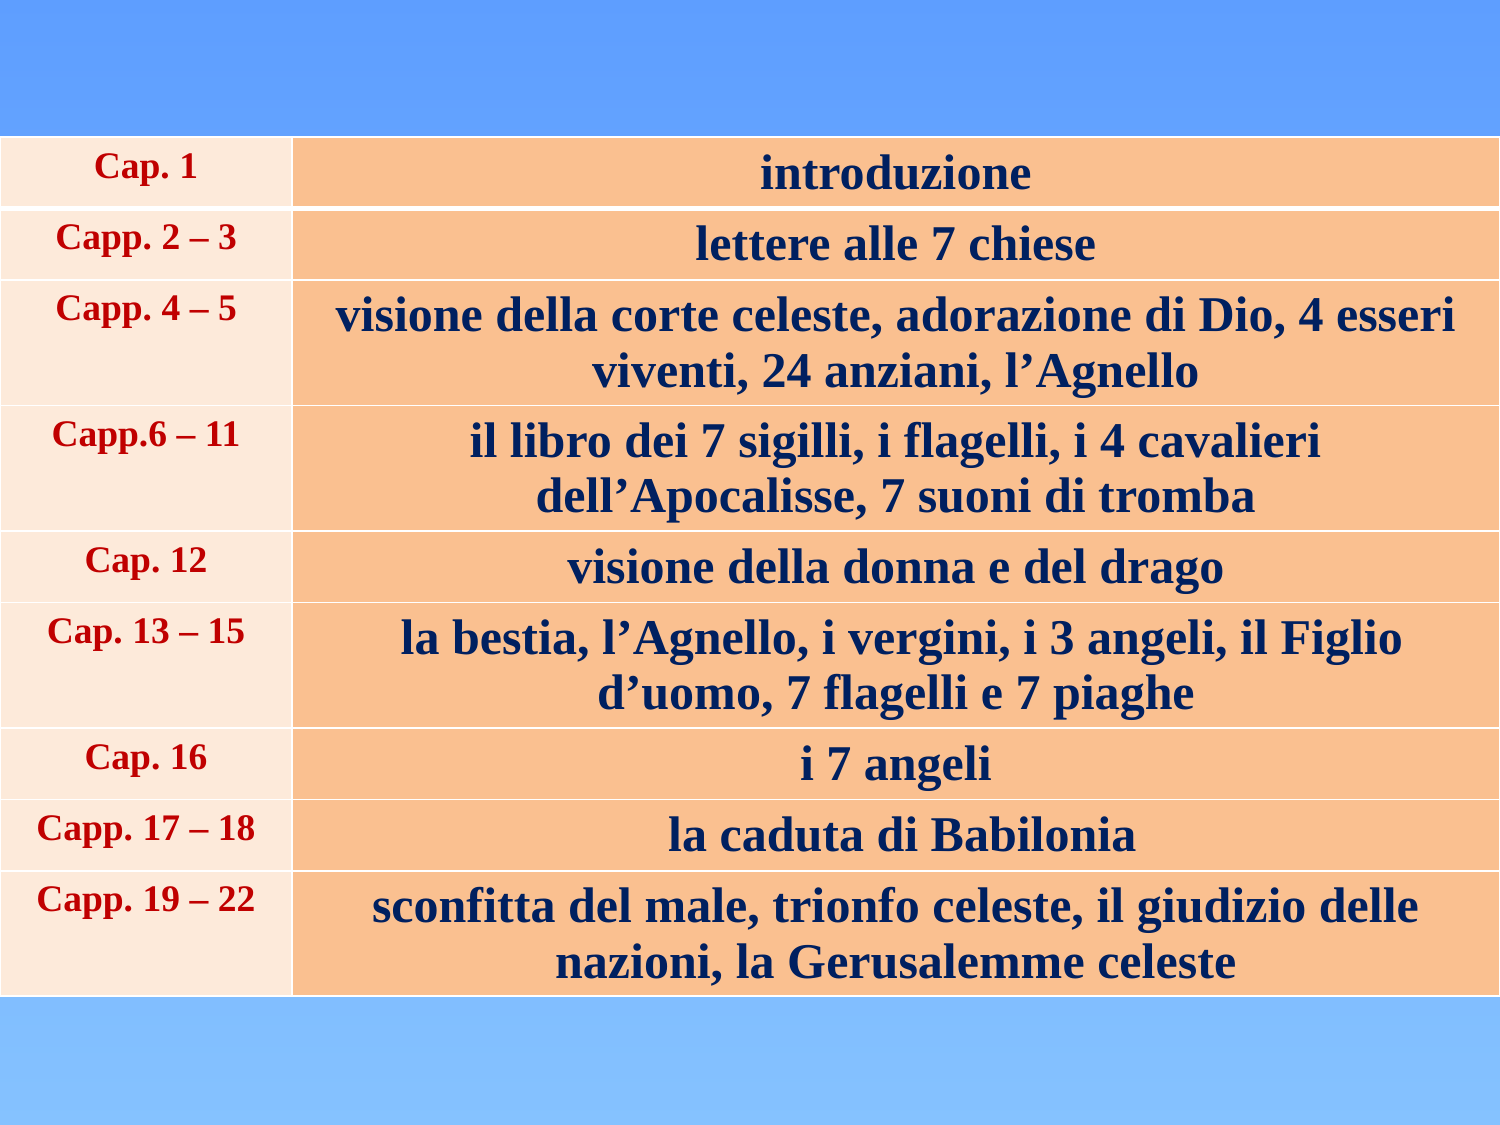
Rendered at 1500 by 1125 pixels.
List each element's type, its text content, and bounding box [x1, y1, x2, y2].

table_header Cap. 1 [1, 138, 291, 206]
table_cell la caduta di Babilonia [293, 800, 1499, 870]
table_cell Capp. 4 – 5 [1, 281, 291, 405]
table_cell Capp. 17 – 18 [1, 800, 291, 870]
table_cell visione della donna e del drago [293, 532, 1499, 602]
table_cell Capp. 19 – 22 [1, 872, 291, 995]
table_cell Capp.6 – 11 [1, 406, 291, 530]
table_cell Cap. 16 [1, 729, 291, 799]
table_cell visione della corte celeste, adorazione di Dio, 4 esseri viventi, 24 anziani, l’Agnello [293, 281, 1499, 405]
table_cell la bestia, l’Agnello, i vergini, i 3 angeli, il Figlio d’uomo, 7 flagelli e 7 piaghe [293, 603, 1499, 727]
table_cell Cap. 13 – 15 [1, 603, 291, 727]
table_cell Cap. 12 [1, 532, 291, 602]
table_cell sconfitta del male, trionfo celeste, il giudizio delle nazioni, la Gerusalemme celeste [293, 872, 1499, 995]
table_cell il libro dei 7 sigilli, i flagelli, i 4 cavalieri dell’Apocalisse, 7 suoni di tromba [293, 406, 1499, 530]
table_header introduzione [293, 138, 1499, 206]
table_cell i 7 angeli [293, 729, 1499, 799]
table_cell lettere alle 7 chiese [293, 211, 1499, 279]
table_cell Capp. 2 – 3 [1, 211, 291, 279]
